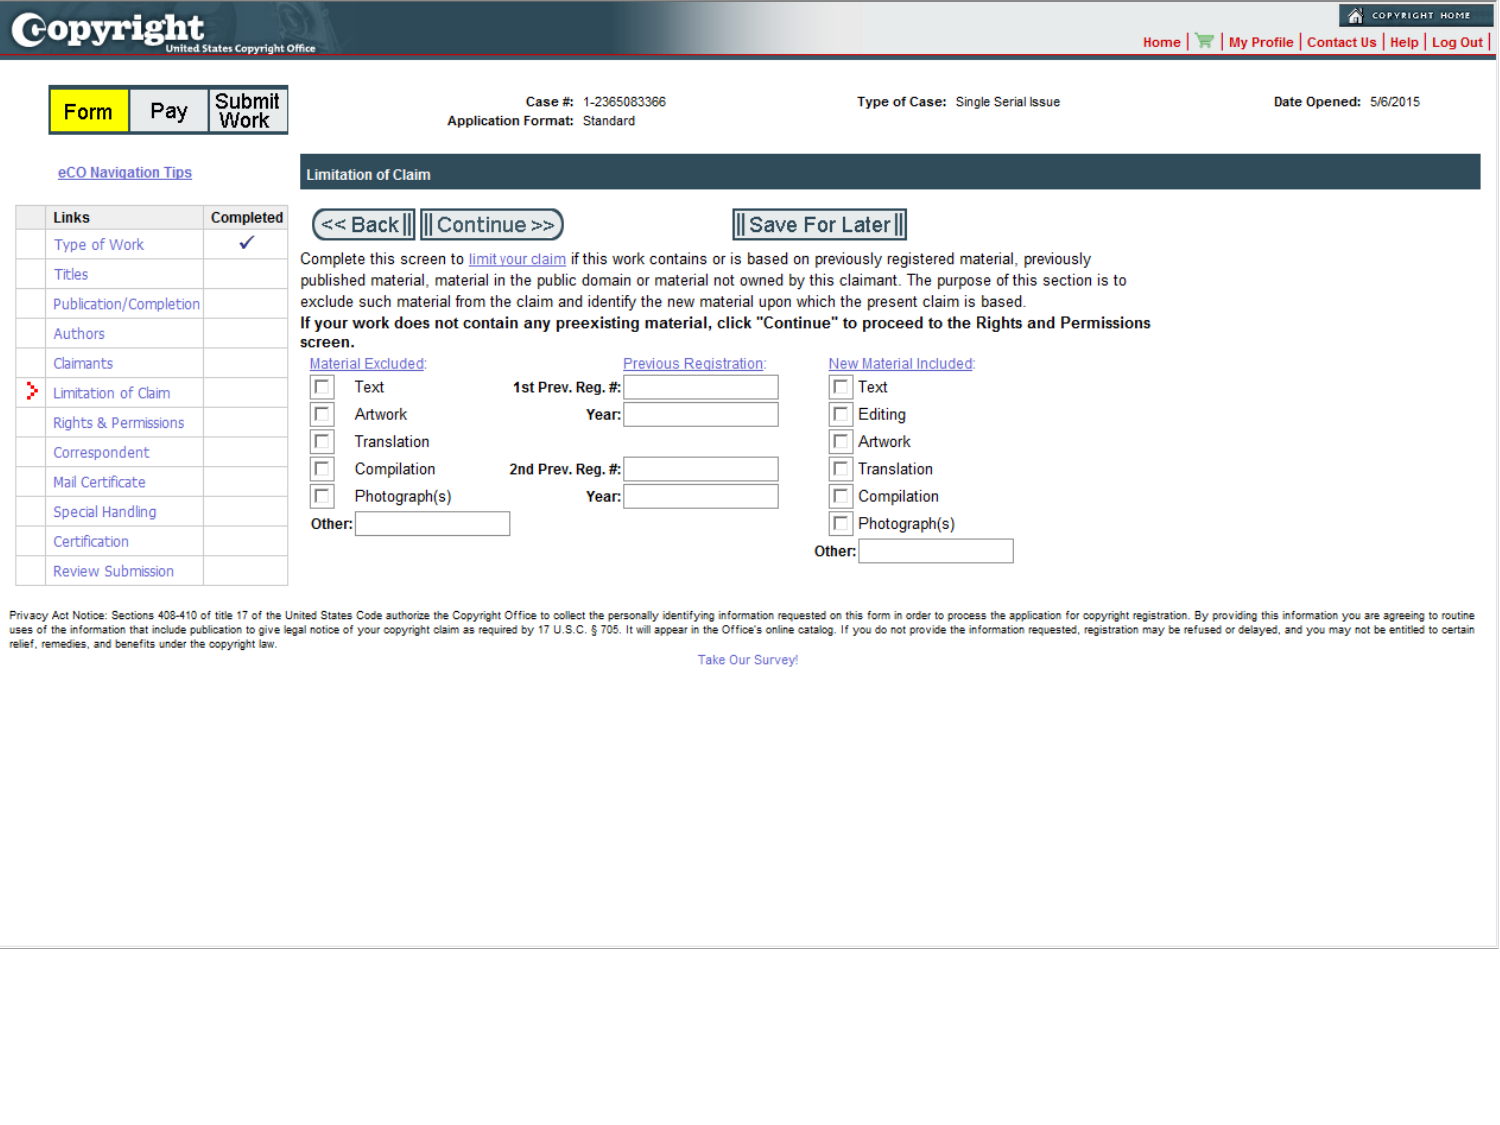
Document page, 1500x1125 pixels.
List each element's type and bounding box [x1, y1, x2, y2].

picture [0, 0, 1499, 949]
